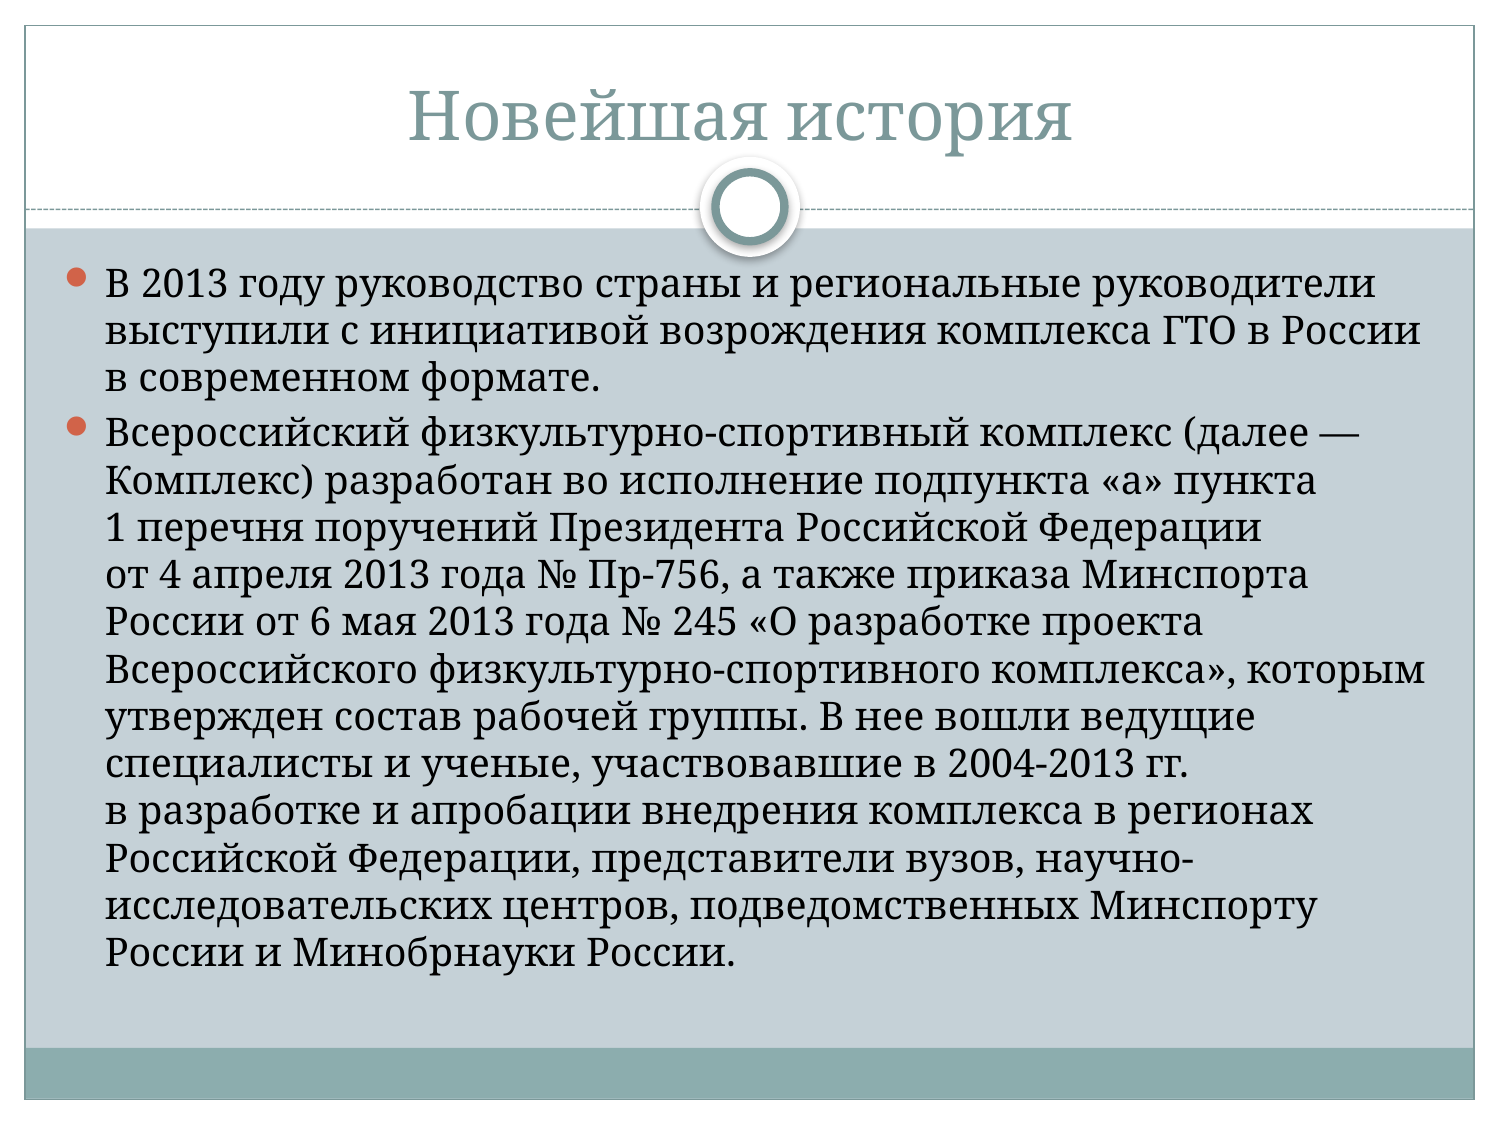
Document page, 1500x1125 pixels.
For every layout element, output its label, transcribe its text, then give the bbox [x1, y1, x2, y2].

list В 2013 году руководство страны и региональные руководители выступили с инициативой возрождения комплекса ГТО в России в современном формате. Всероссийский физкультурно-спортивный комплекс (далее — Комплекс) разработан во исполнение подпункта «а» пункта 1 перечня поручений Президента Российской Федерации от 4 апреля 2013 года № Пр-756, а также приказа Минспорта России от 6 мая 2013 года № 245 «О разработке проекта Всероссийского физкультурно-спортивного комплекса», которым утвержден состав рабочей группы. В нее вошли ведущие специалисты и ученые, участвовавшие в 2004-2013 гг. в разработке и апробации внедрения комплекса в регионах Российской Федерации, представители вузов, научно-исследовательских центров, подведомственных Минспорту России и Минобрнауки России. [49, 250, 1445, 1001]
title Новейшая история [49, 37, 1450, 162]
